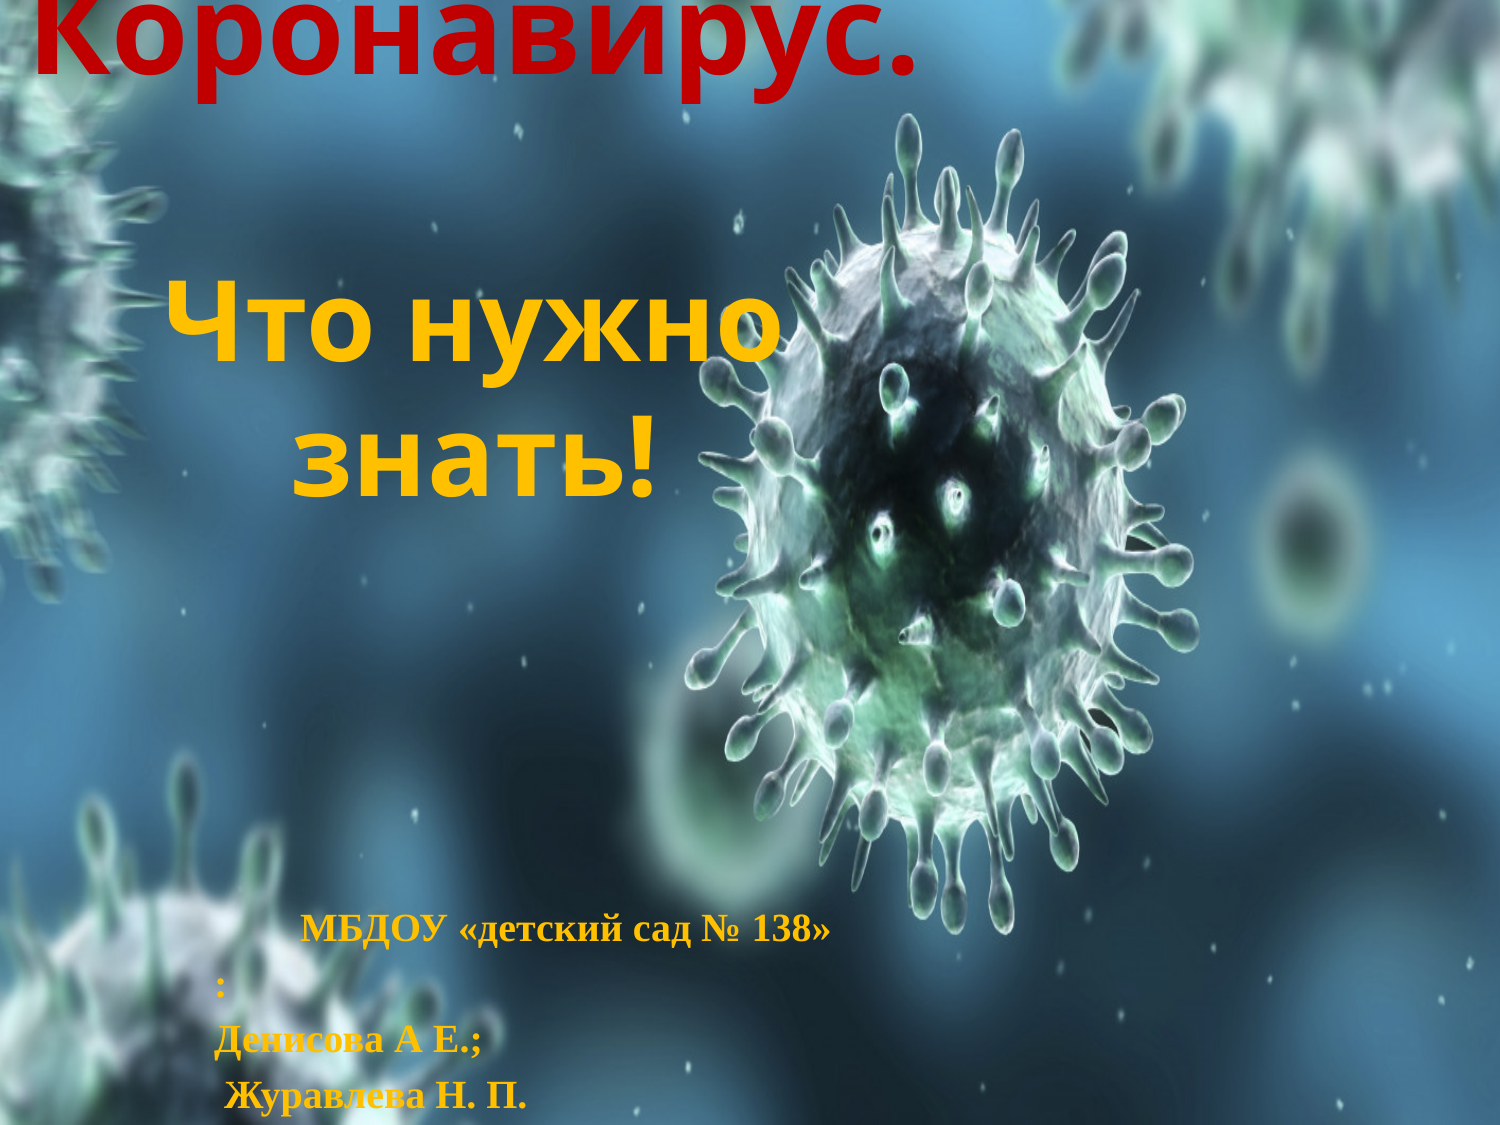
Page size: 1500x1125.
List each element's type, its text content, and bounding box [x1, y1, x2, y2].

picture [0, 0, 1500, 1125]
title Коронавирус. Что нужно знать! [0, 35, 950, 434]
subtitle МБДОУ «детский сад № 138» : Денисова А Е.; Журавлева Н. П. [199, 837, 933, 1125]
